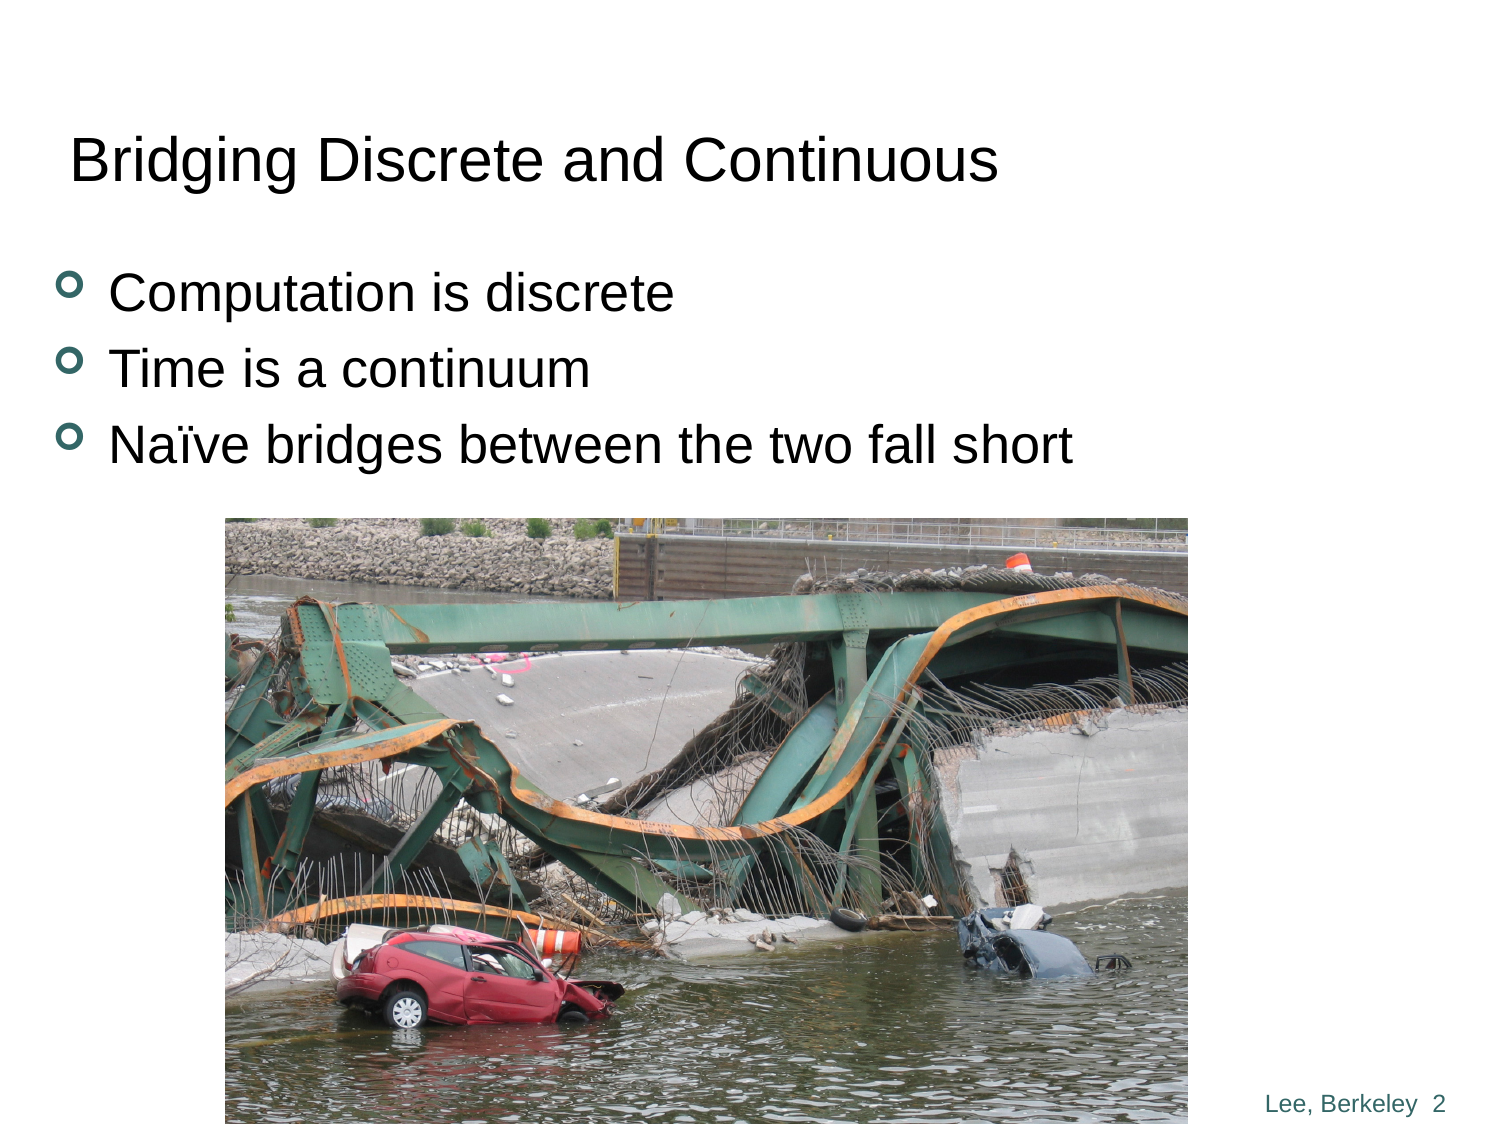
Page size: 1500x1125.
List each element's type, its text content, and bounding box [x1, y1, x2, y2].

picture [224, 518, 1188, 1124]
title Bridging Discrete and Continuous [37, 31, 1463, 249]
list Computation is discrete Time is a continuum Naïve bridges between the two fall short [37, 249, 1463, 575]
